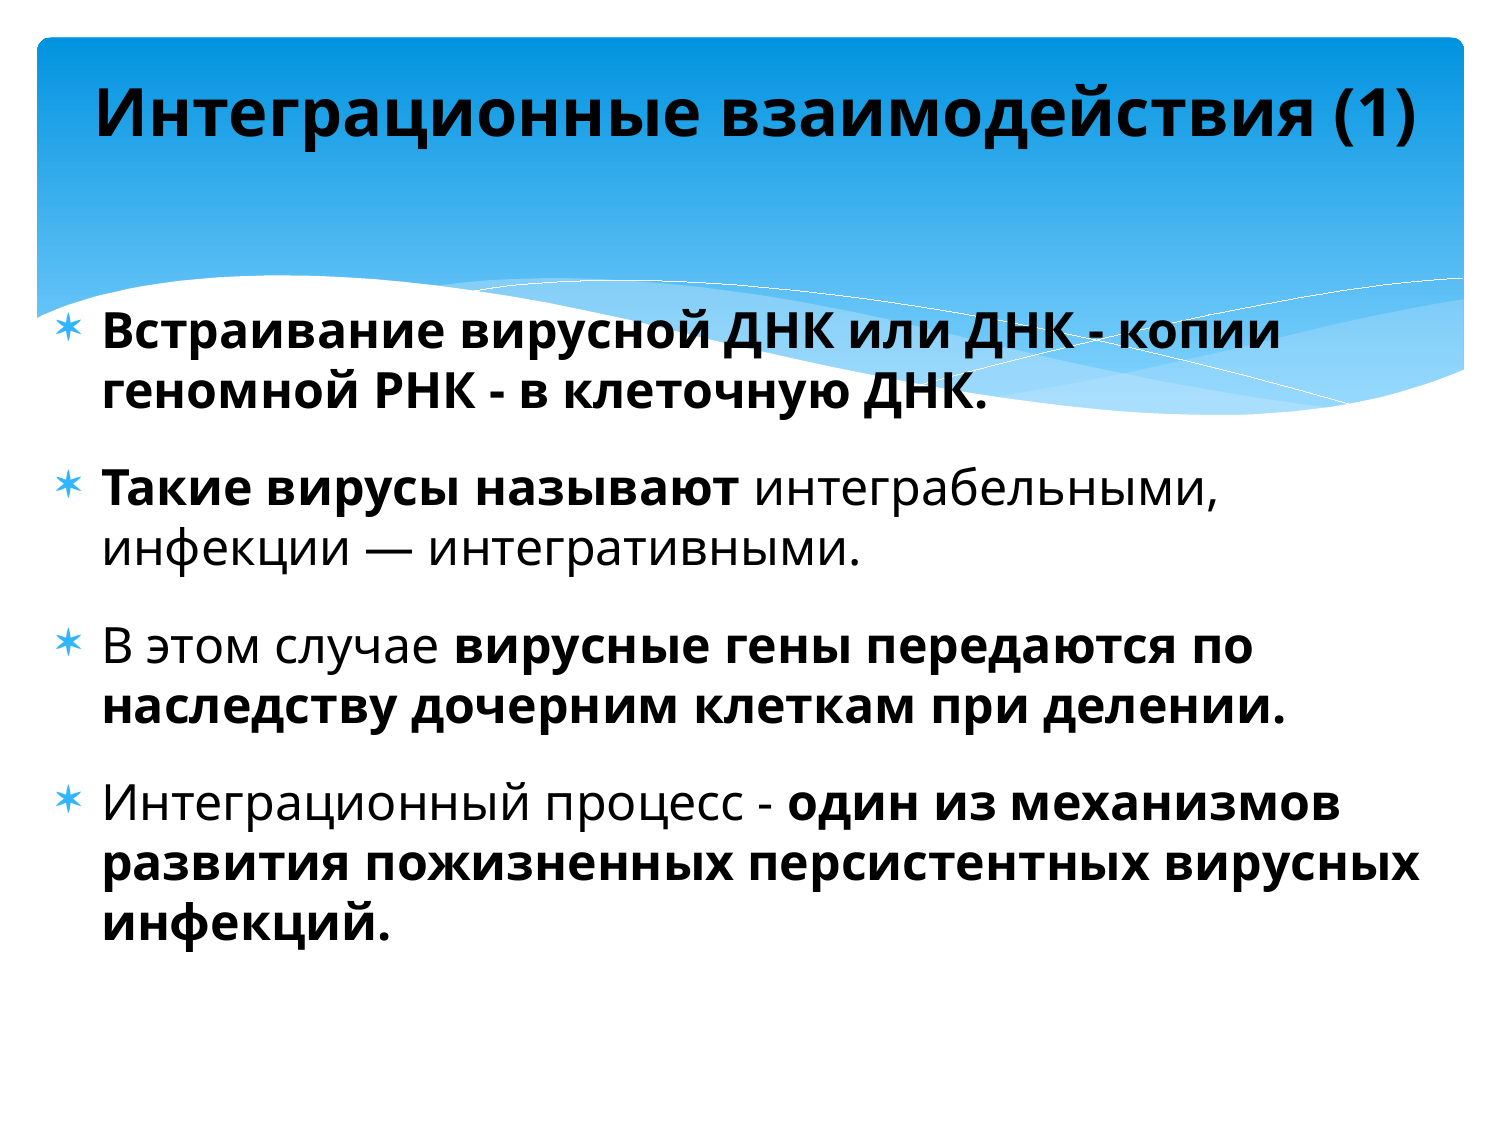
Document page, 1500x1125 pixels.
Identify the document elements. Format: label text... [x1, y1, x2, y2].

title Интеграционные взаимодействия (1) [29, 7, 1483, 213]
list Встраивание вирусной ДНК или ДНК - копии геномной РНК - в клеточную ДНК. Такие вирусы называют интеграбельными, инфекции — интегративными. В этом случае вирусные гены передаются по наследству дочерним клеткам при делении. Интеграционный процесс - один из механизмов развития пожизненных персистентных вирусных инфекций. [41, 290, 1459, 1029]
